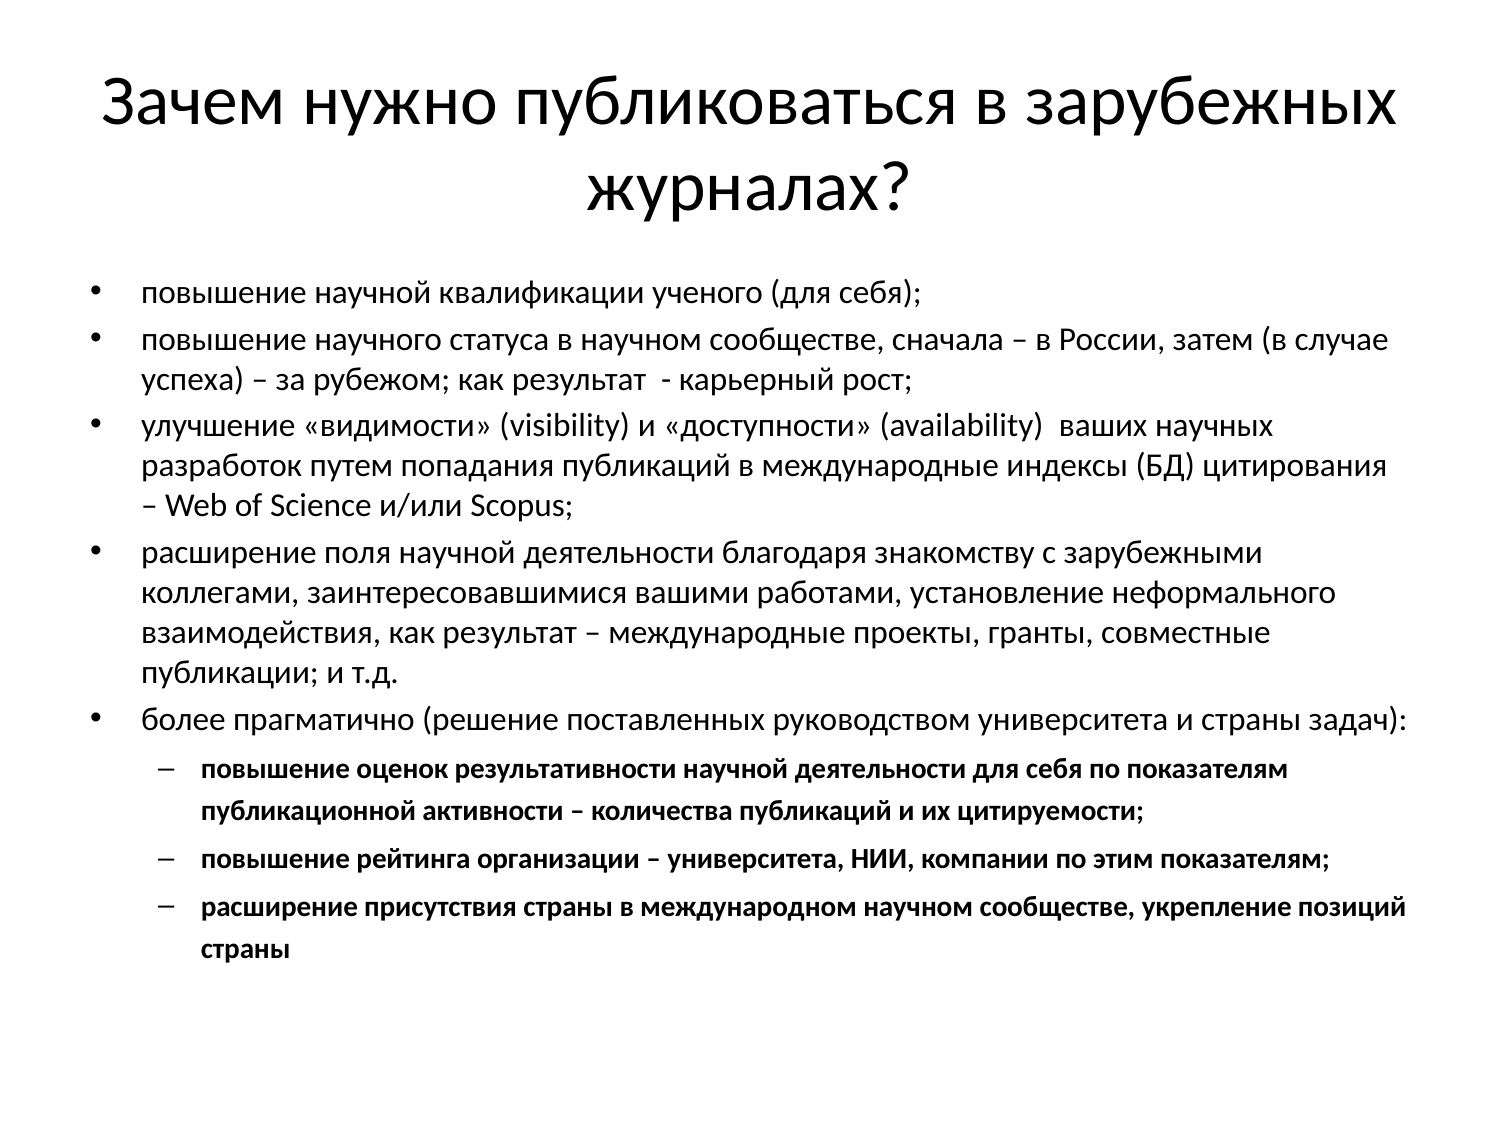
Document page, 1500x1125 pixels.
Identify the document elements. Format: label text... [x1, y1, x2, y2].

title Зачем нужно публиковаться в зарубежных журналах? [75, 45, 1425, 233]
list повышение научной квалификации ученого (для себя); повышение научного статуса в научном сообществе, сначала – в России, затем (в случае успеха) – за рубежом; как результат - карьерный рост; улучшение «видимости» (visibility) и «доступности» (availability) ваших научных разработок путем попадания публикаций в международные индексы (БД) цитирования – Web of Science и/или Scopus; расширение поля научной деятельности благодаря знакомству с зарубежными коллегами, заинтересовавшимися вашими работами, установление неформального взаимодействия, как результат – международные проекты, гранты, совместные публикации; и т.д. более прагматично (решение поставленных руководством университета и страны задач): повышение оценок результативности научной деятельности для себя по показателям публикационной активности – количества публикаций и их цитируемости; повышение рейтинга организации – университета, НИИ, компании по этим показателям; расширение присутствия страны в международном научном сообществе, укрепление позиций страны [75, 262, 1425, 1005]
